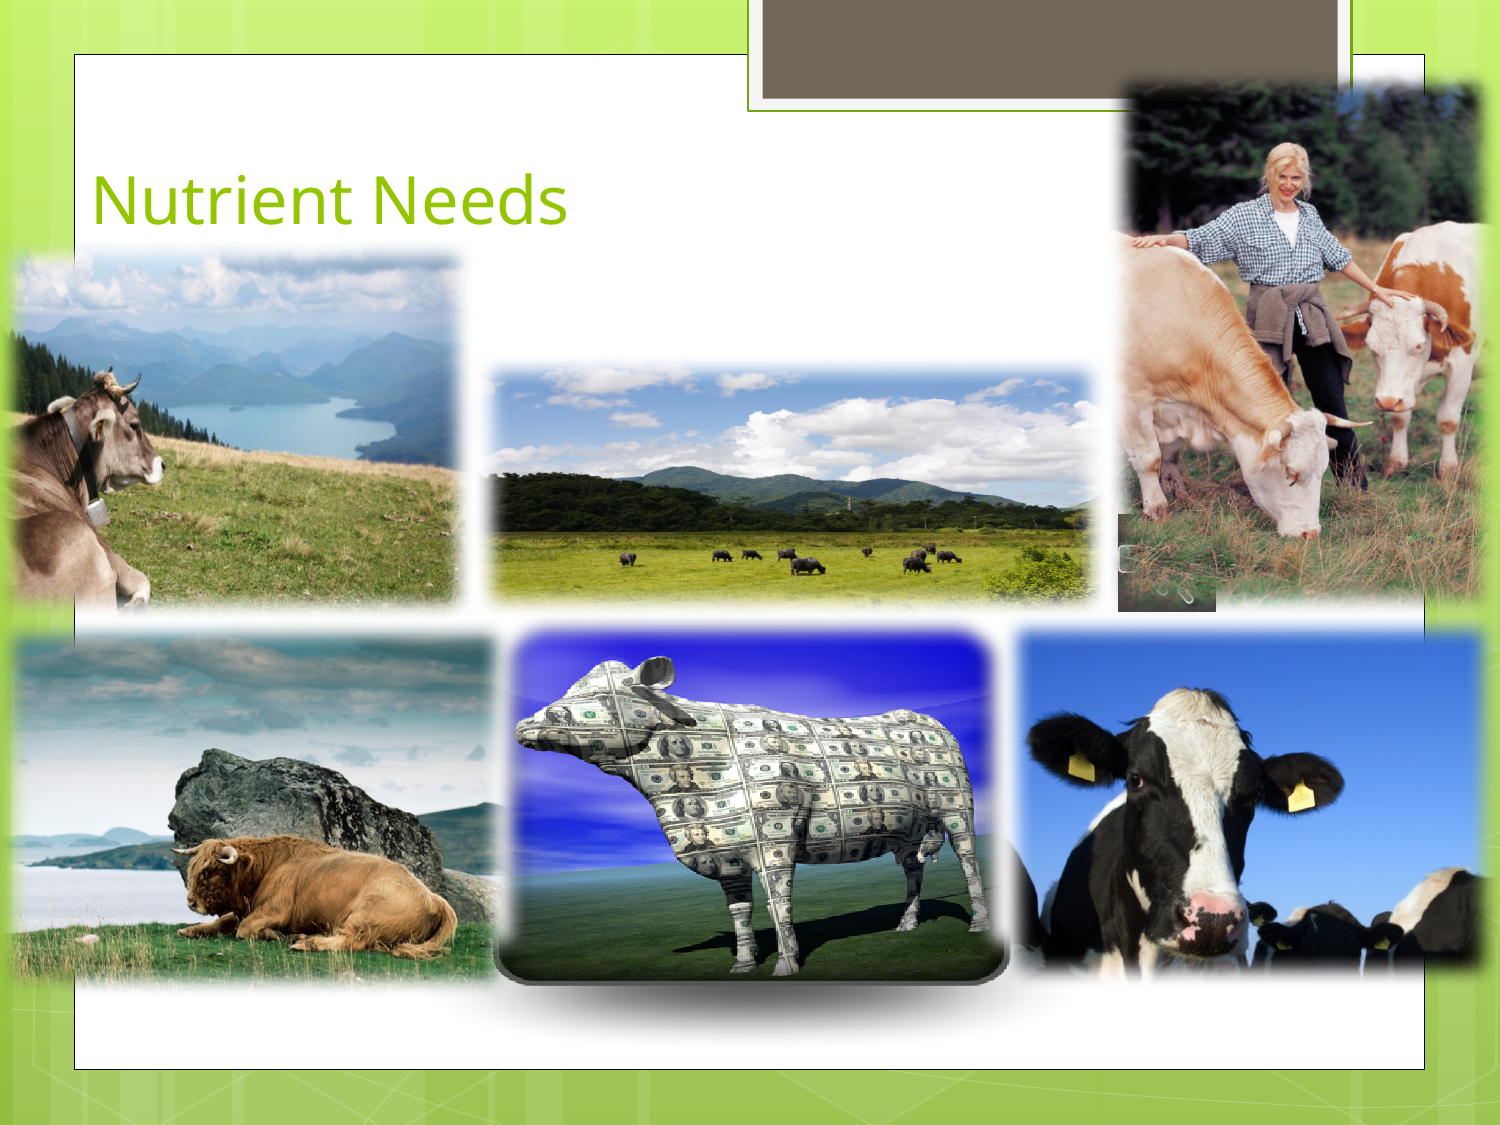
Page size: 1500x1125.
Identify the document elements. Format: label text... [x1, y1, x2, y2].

picture [0, 66, 1500, 1063]
list Nutrient Needs [75, 149, 1100, 352]
